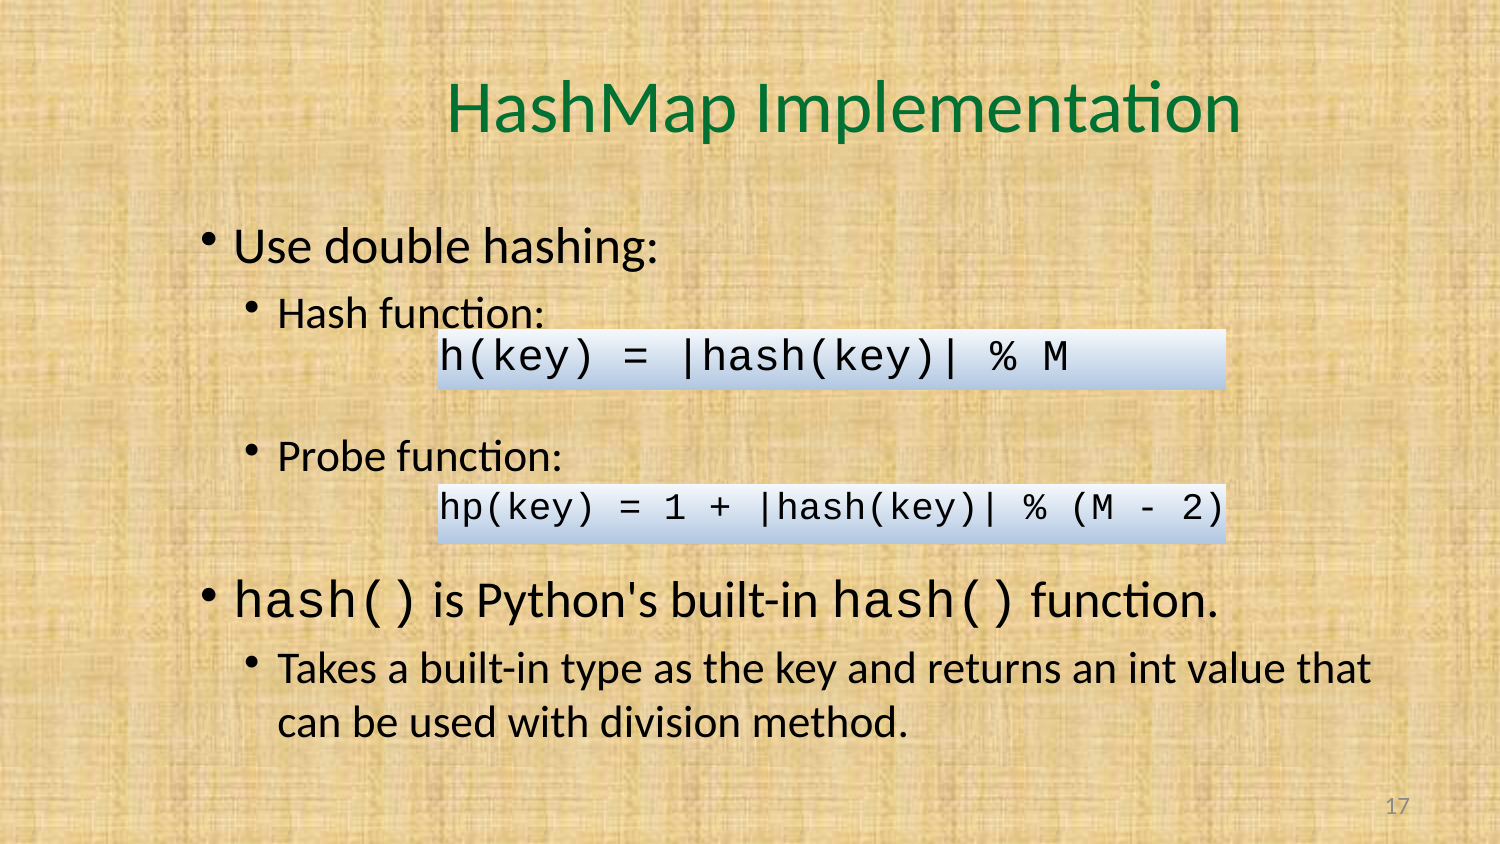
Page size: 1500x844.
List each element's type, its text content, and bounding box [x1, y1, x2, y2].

slide_number 17 [1074, 782, 1425, 827]
picture [0, 0, 1500, 844]
text_box hp(key) = 1 + |hash(key)| % (M - 2) [438, 484, 1226, 544]
list Use double hashing: Hash function: Probe function: hash() is Python's built-in hash() function. Takes a built-in type as the key and returns an int value that can be used with division method. [173, 203, 1402, 761]
title HashMap Implementation [243, 33, 1259, 175]
text_box h(key) = |hash(key)| % M [438, 329, 1226, 390]
